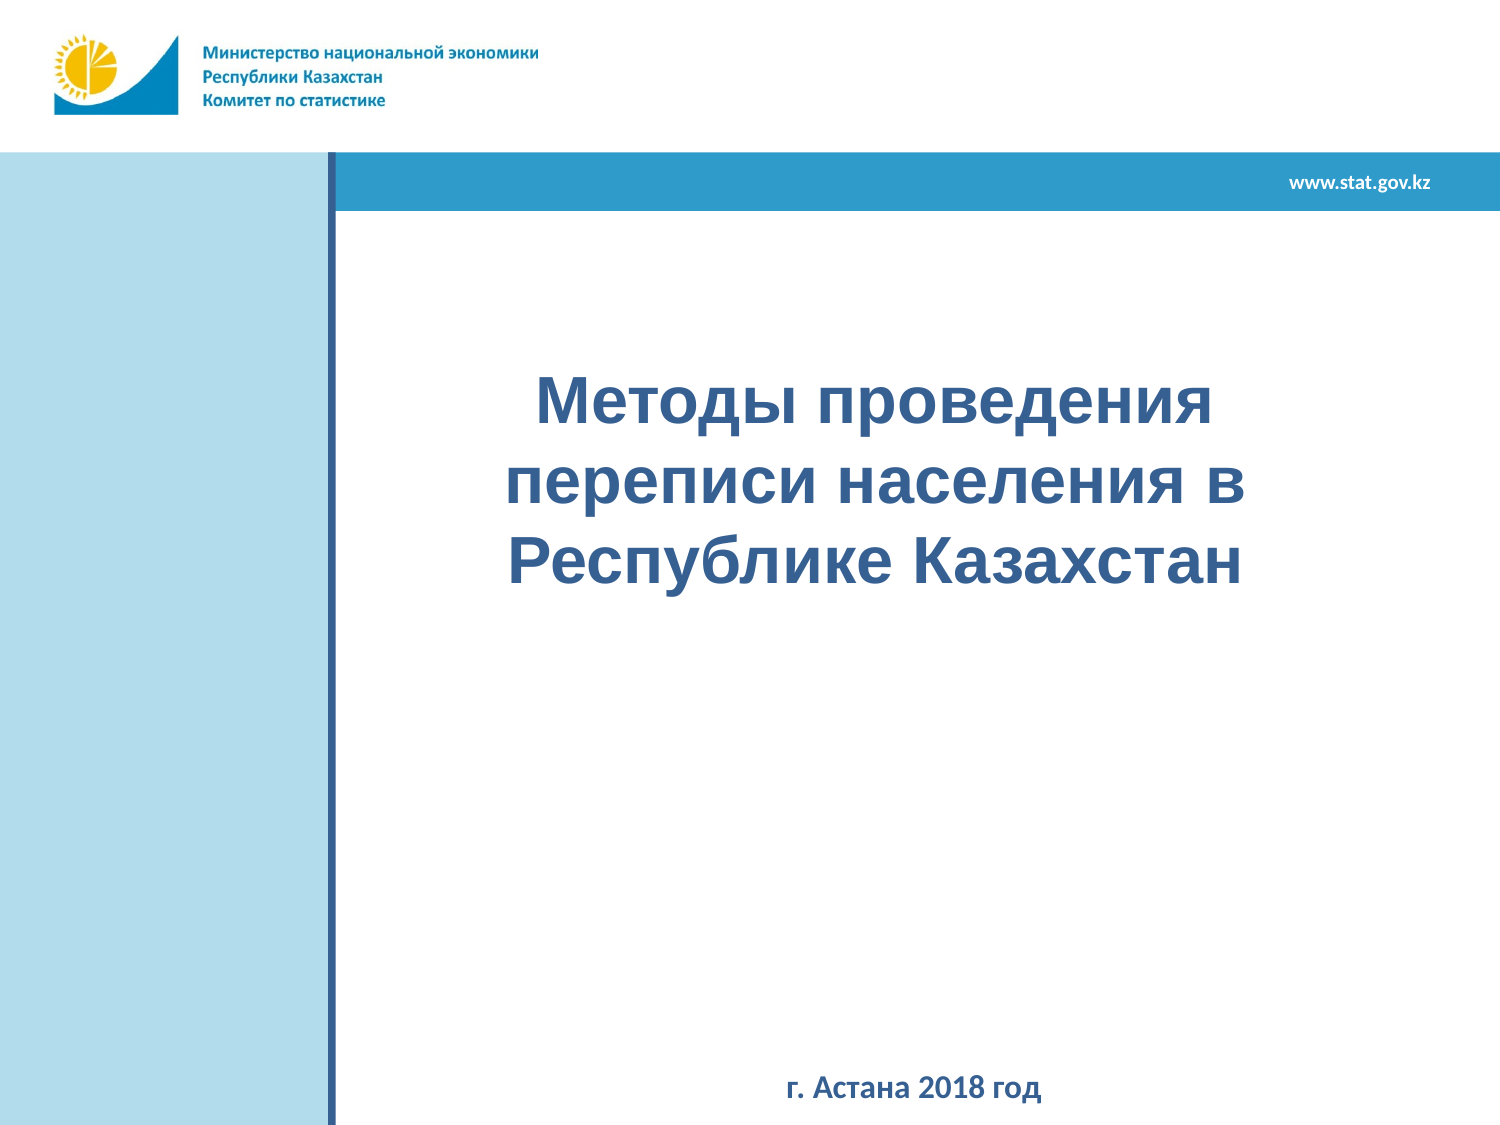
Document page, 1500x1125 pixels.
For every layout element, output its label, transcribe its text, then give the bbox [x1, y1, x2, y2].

text_box [326, 150, 338, 1125]
text_box [338, 150, 1500, 213]
text_box [0, 150, 326, 1125]
picture [52, 18, 538, 115]
text_box г. Астана 2018 год [374, 1057, 1453, 1113]
text_box [351, 302, 1462, 717]
text_box www.stat.gov.kz [1269, 152, 1500, 211]
text_box Методы проведения переписи населения в Республике Казахстан [375, 349, 1376, 605]
